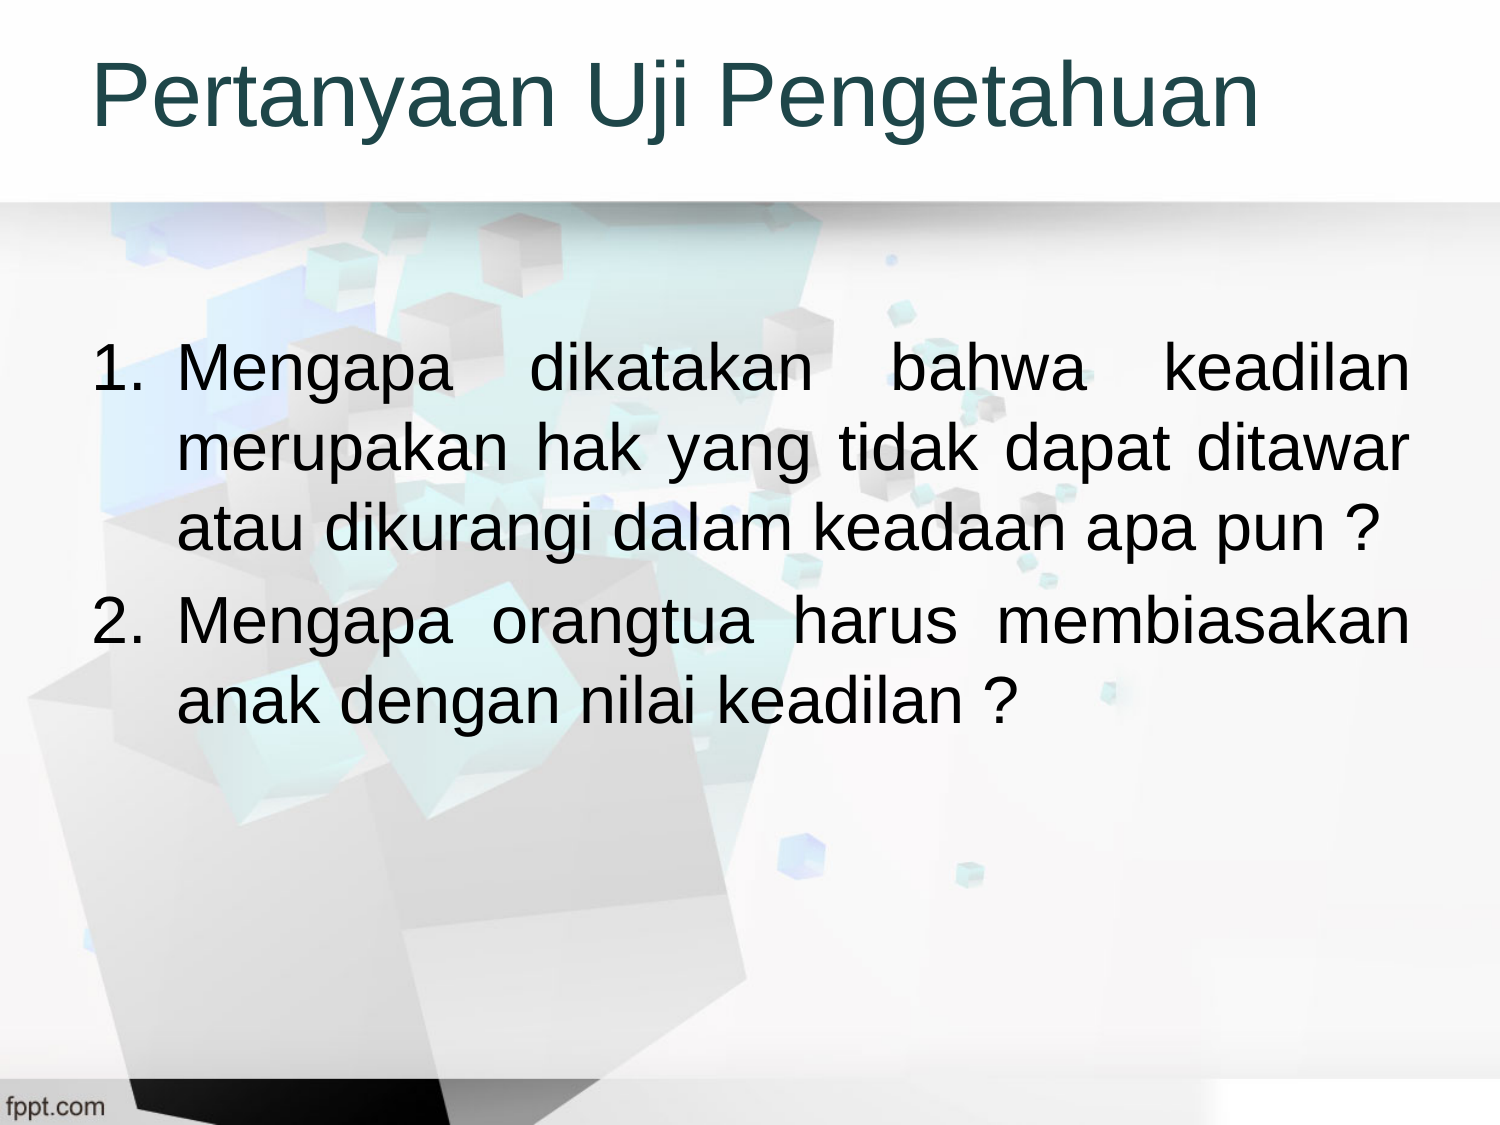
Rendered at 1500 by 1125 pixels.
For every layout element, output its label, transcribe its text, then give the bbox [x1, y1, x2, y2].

picture [0, 0, 1500, 1125]
title Pertanyaan Uji Pengetahuan [74, 0, 1426, 184]
list Mengapa dikatakan bahwa keadilan merupakan hak yang tidak dapat ditawar atau dikurangi dalam keadaan apa pun ? Mengapa orangtua harus membiasakan anak dengan nilai keadilan ? [76, 316, 1428, 1010]
